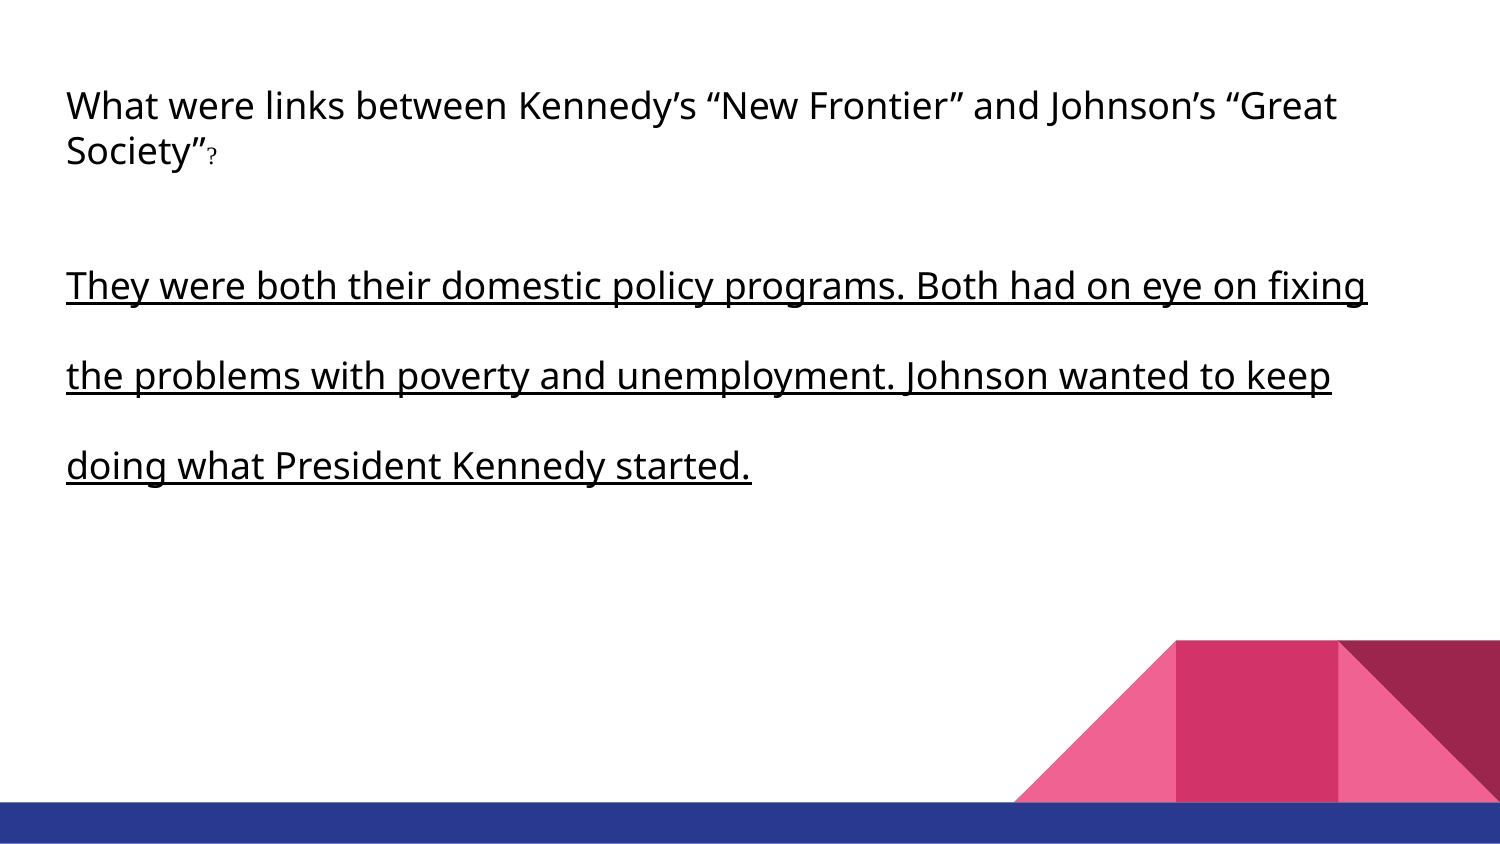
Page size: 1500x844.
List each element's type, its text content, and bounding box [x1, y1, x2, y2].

list They were both their domestic policy programs. Both had on eye on fixing the problems with poverty and unemployment. Johnson wanted to keep doing what President Kennedy started. [51, 201, 1449, 750]
title What were links between Kennedy’s “New Frontier” and Johnson’s “Great Society”? [51, 67, 1449, 167]
